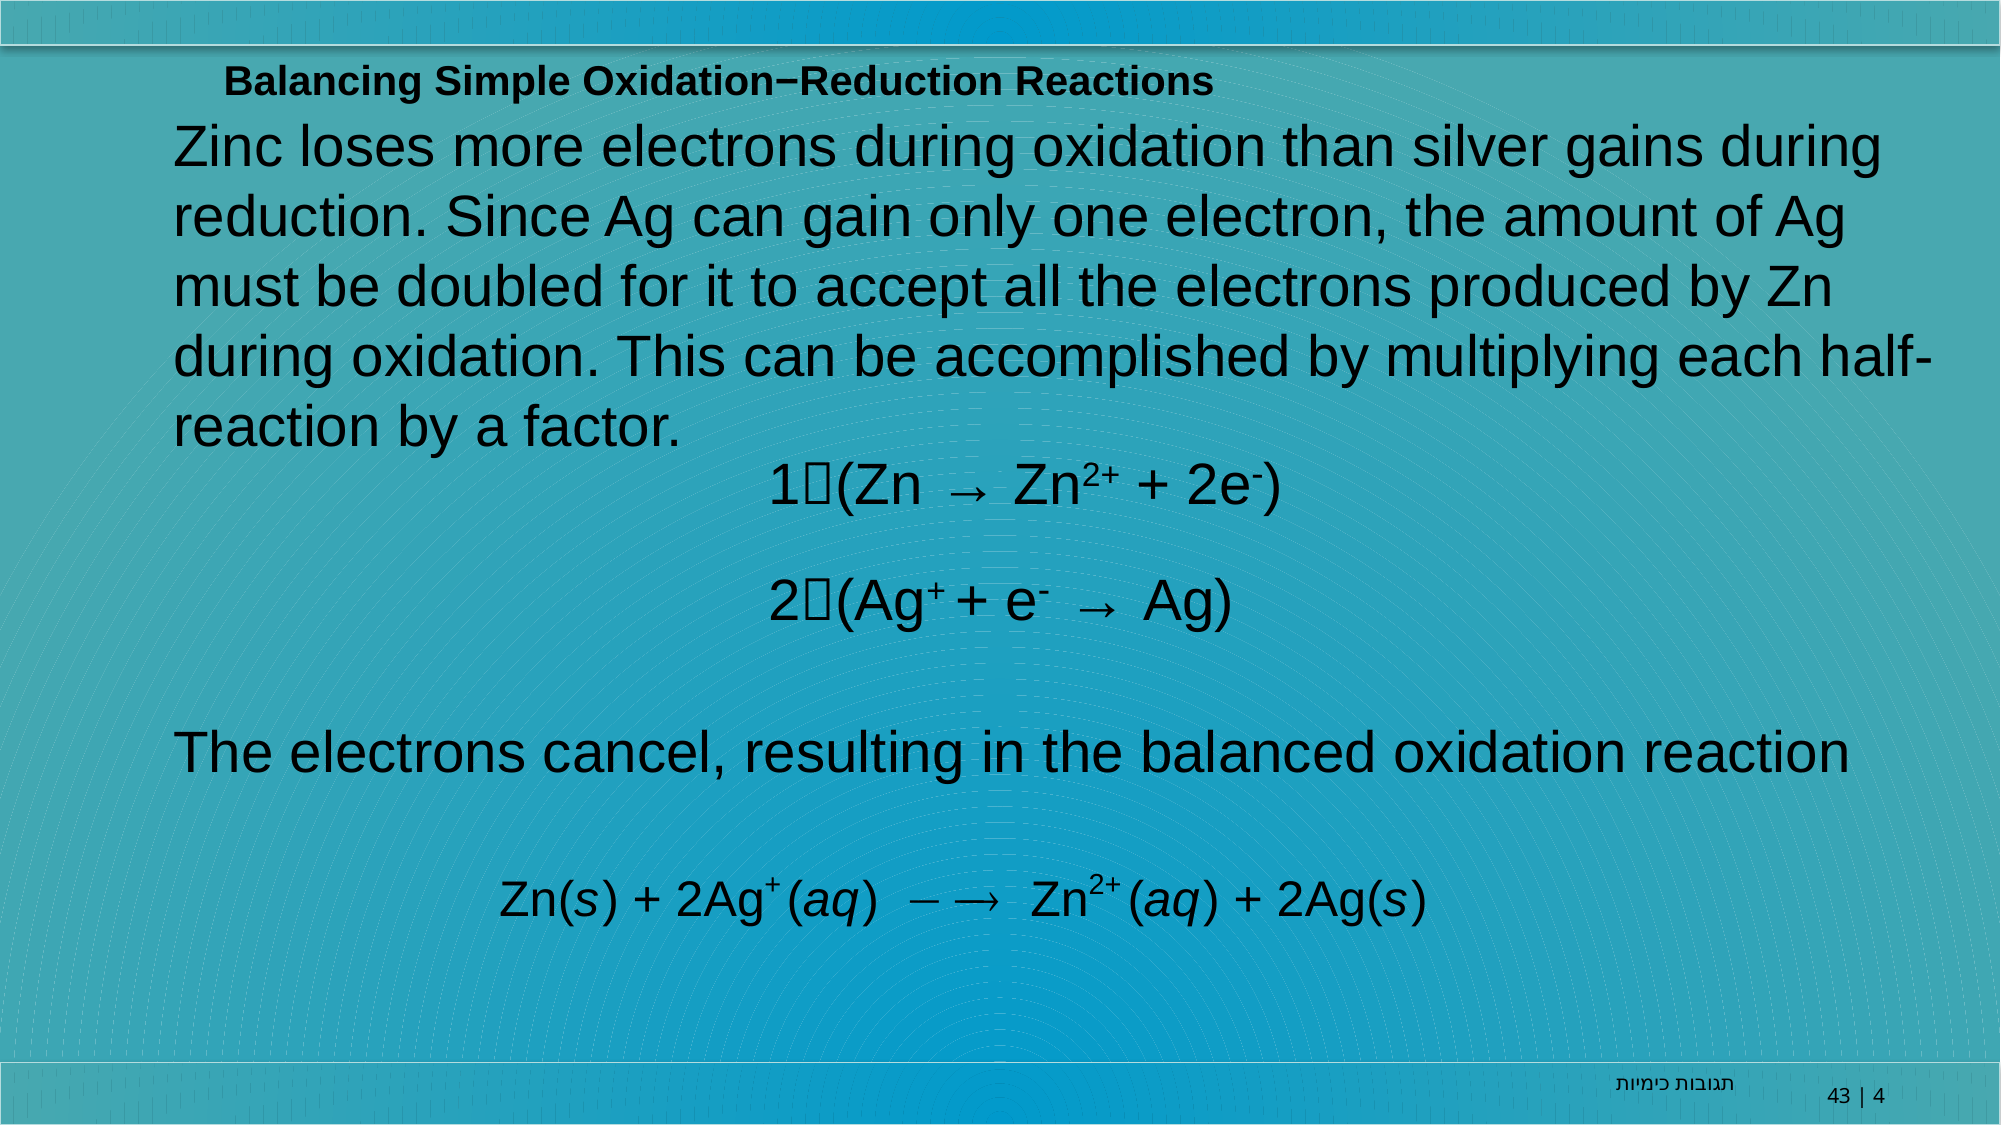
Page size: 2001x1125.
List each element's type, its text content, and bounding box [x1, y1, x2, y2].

text_box Balancing Simple Oxidation−Reduction Reactions [208, 46, 1233, 112]
list Zinc loses more electrons during oxidation than silver gains during reduction. Since Ag can gain only one electron, the amount of Ag must be doubled for it to accept all the electrons produced by Zn during oxidation. This can be accomplished by multiplying each half-reaction by a factor. The electrons cancel, resulting in the balanced oxidation reaction [158, 100, 1959, 1096]
slide_number 4 | 43 [1433, 1074, 1900, 1116]
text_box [491, 862, 1434, 938]
text_box 1(Zn → Zn2+ + 2e) [753, 438, 1397, 524]
footer תגובות כימיות [0, 1062, 1750, 1100]
text_box 2(Ag+ + e → Ag) [753, 554, 1306, 650]
